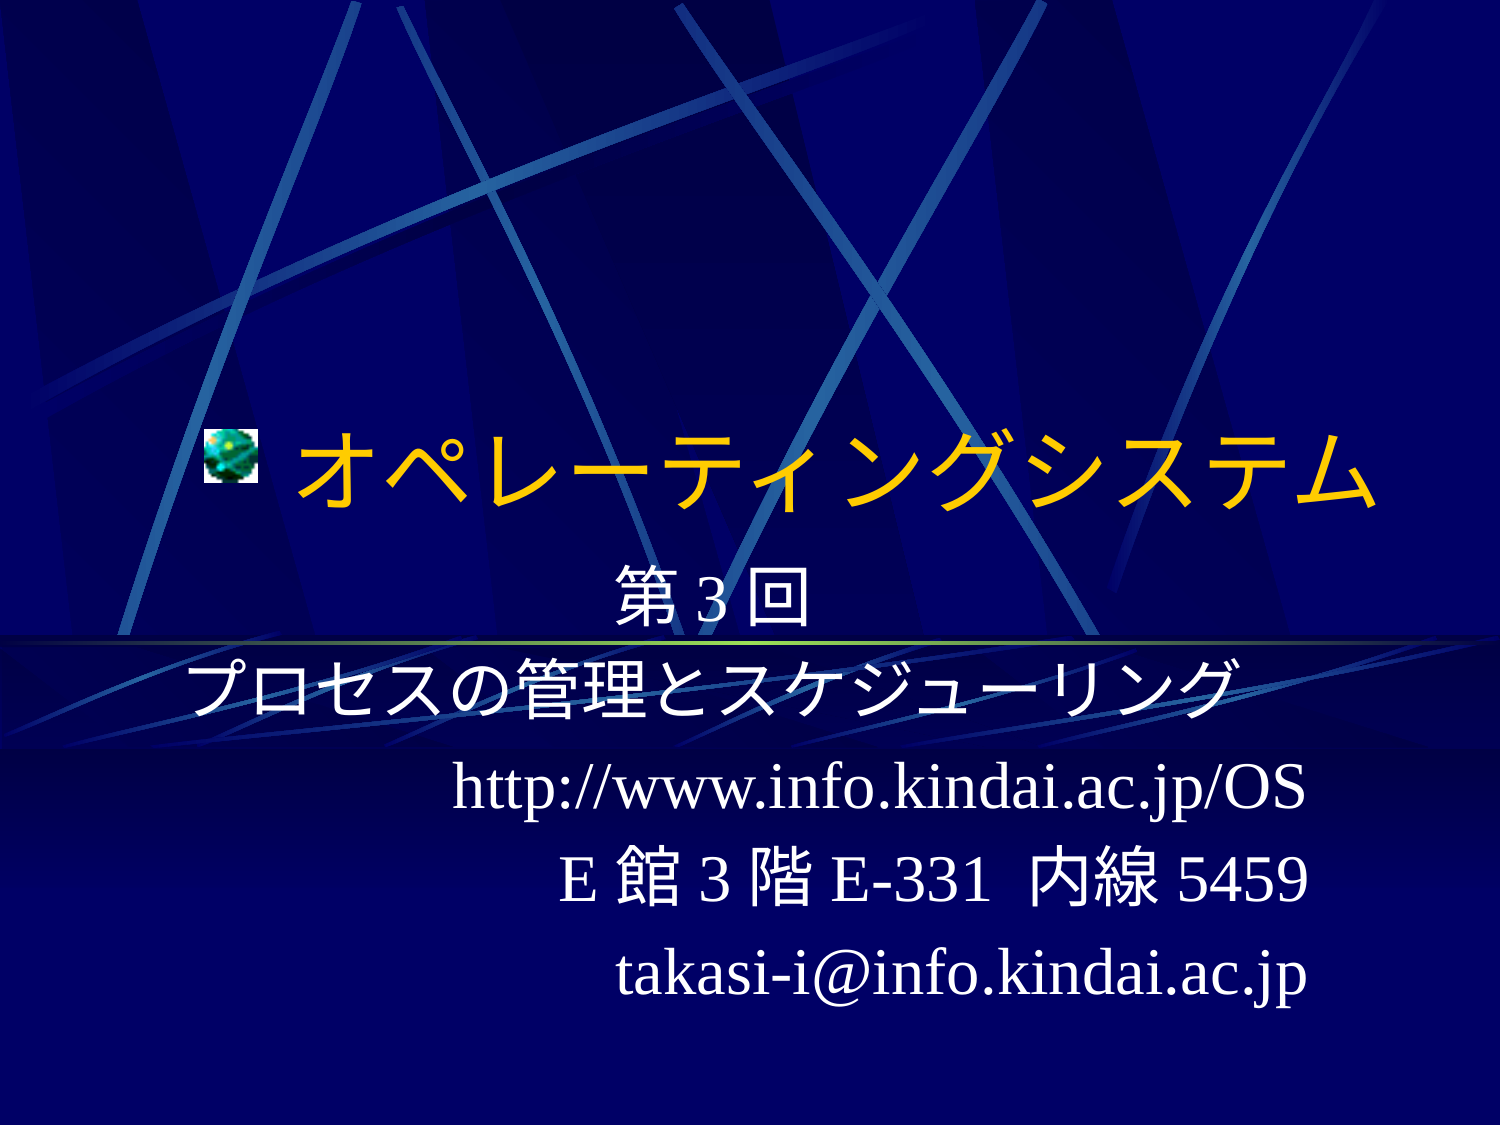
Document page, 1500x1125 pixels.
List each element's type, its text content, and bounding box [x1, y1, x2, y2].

title オペレーティングシステム [275, 312, 1463, 625]
picture [204, 429, 258, 483]
subtitle 第3回 プロセスの管理とスケジューリング http://www.info.kindai.ac.jp/OS E館3階E-331 内線5459 takasi-i@info.kindai.ac.jp [99, 537, 1325, 1026]
